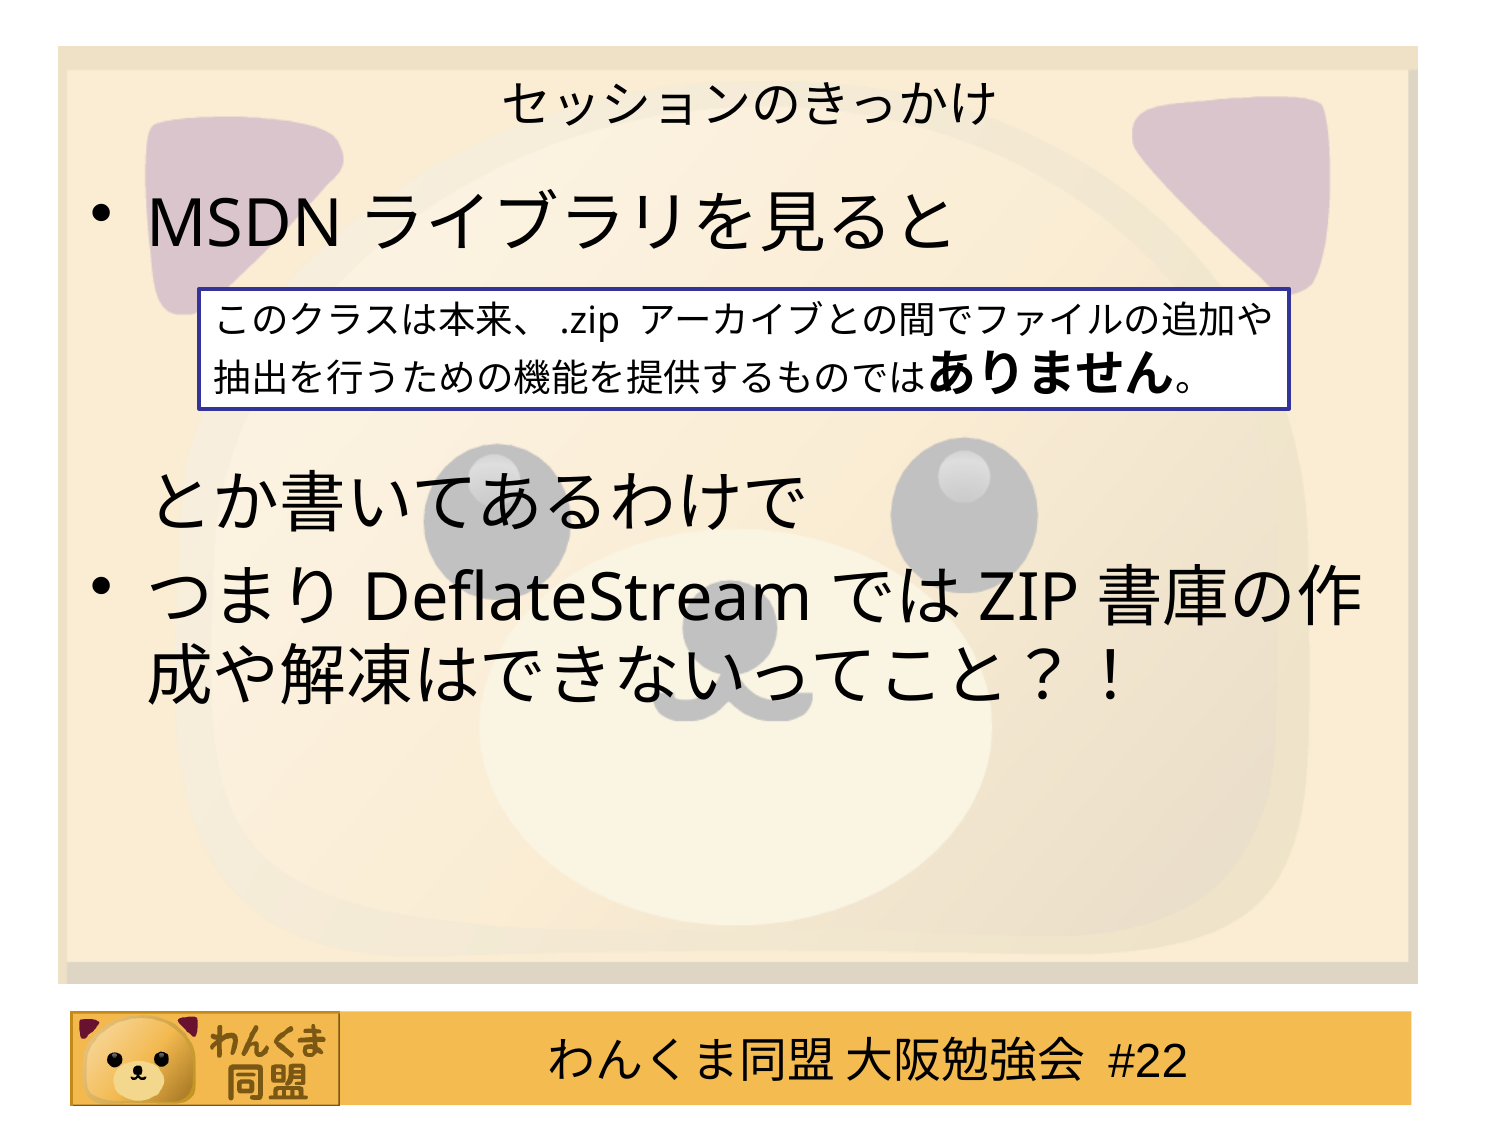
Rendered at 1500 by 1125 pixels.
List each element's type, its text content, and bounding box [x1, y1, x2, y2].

picture [58, 46, 1418, 984]
list MSDNライブラリを見ると とか書いてあるわけで つまりDeflateStreamではZIP書庫の作成や解凍はできないってこと？！ [74, 172, 1426, 1006]
title セッションのきっかけ [74, 44, 1426, 162]
picture [70, 1011, 340, 1106]
text_box このクラスは本来、.zip アーカイブとの間でファイルの追加や抽出を行うための機能を提供するものではありません。 [197, 287, 1291, 411]
